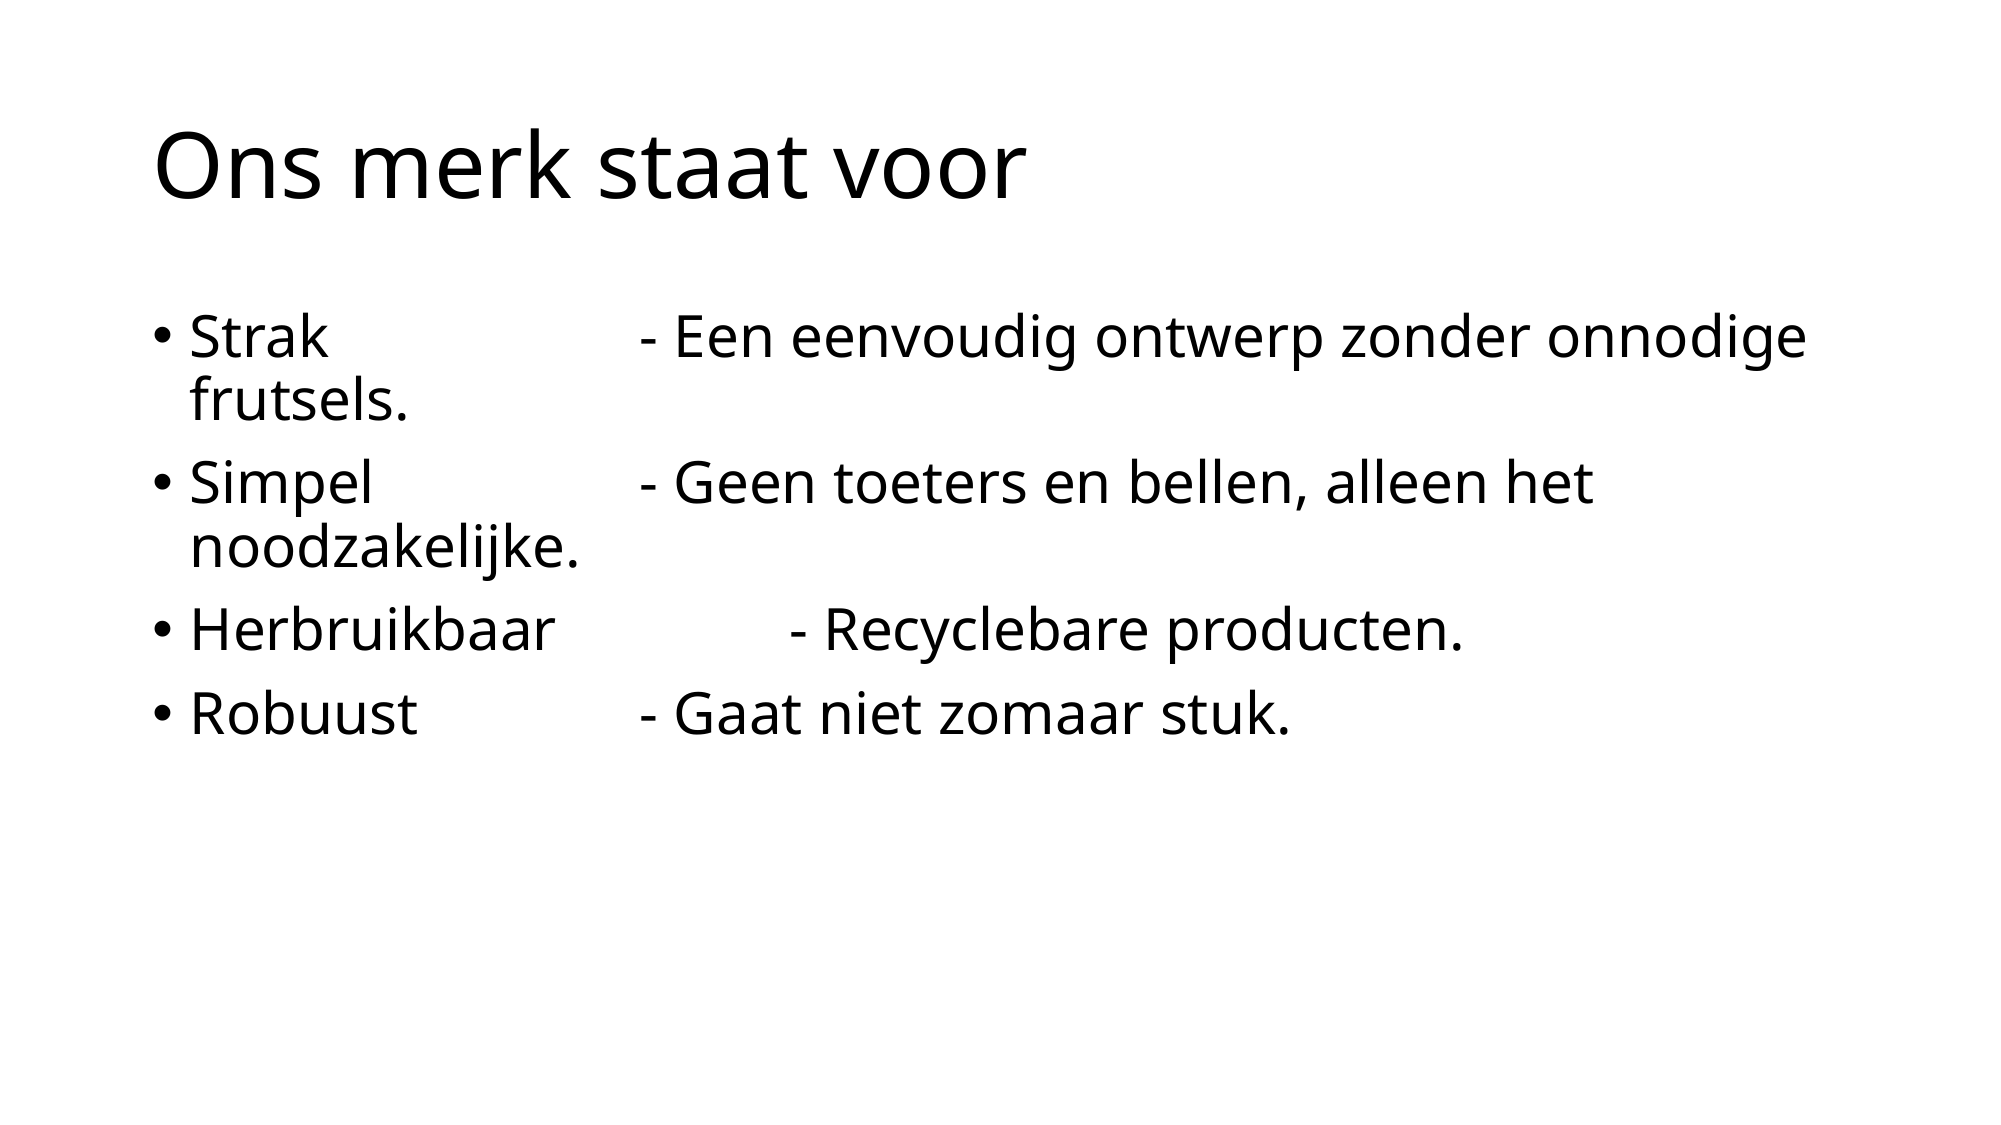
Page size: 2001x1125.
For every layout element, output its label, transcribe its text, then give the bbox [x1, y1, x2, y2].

title Ons merk staat voor [137, 59, 1863, 278]
list Strak - Een eenvoudig ontwerp zonder onnodige frutsels. Simpel - Geen toeters en bellen, alleen het noodzakelijke. Herbruikbaar - Recyclebare producten. Robuust - Gaat niet zomaar stuk. [137, 299, 1863, 1014]
